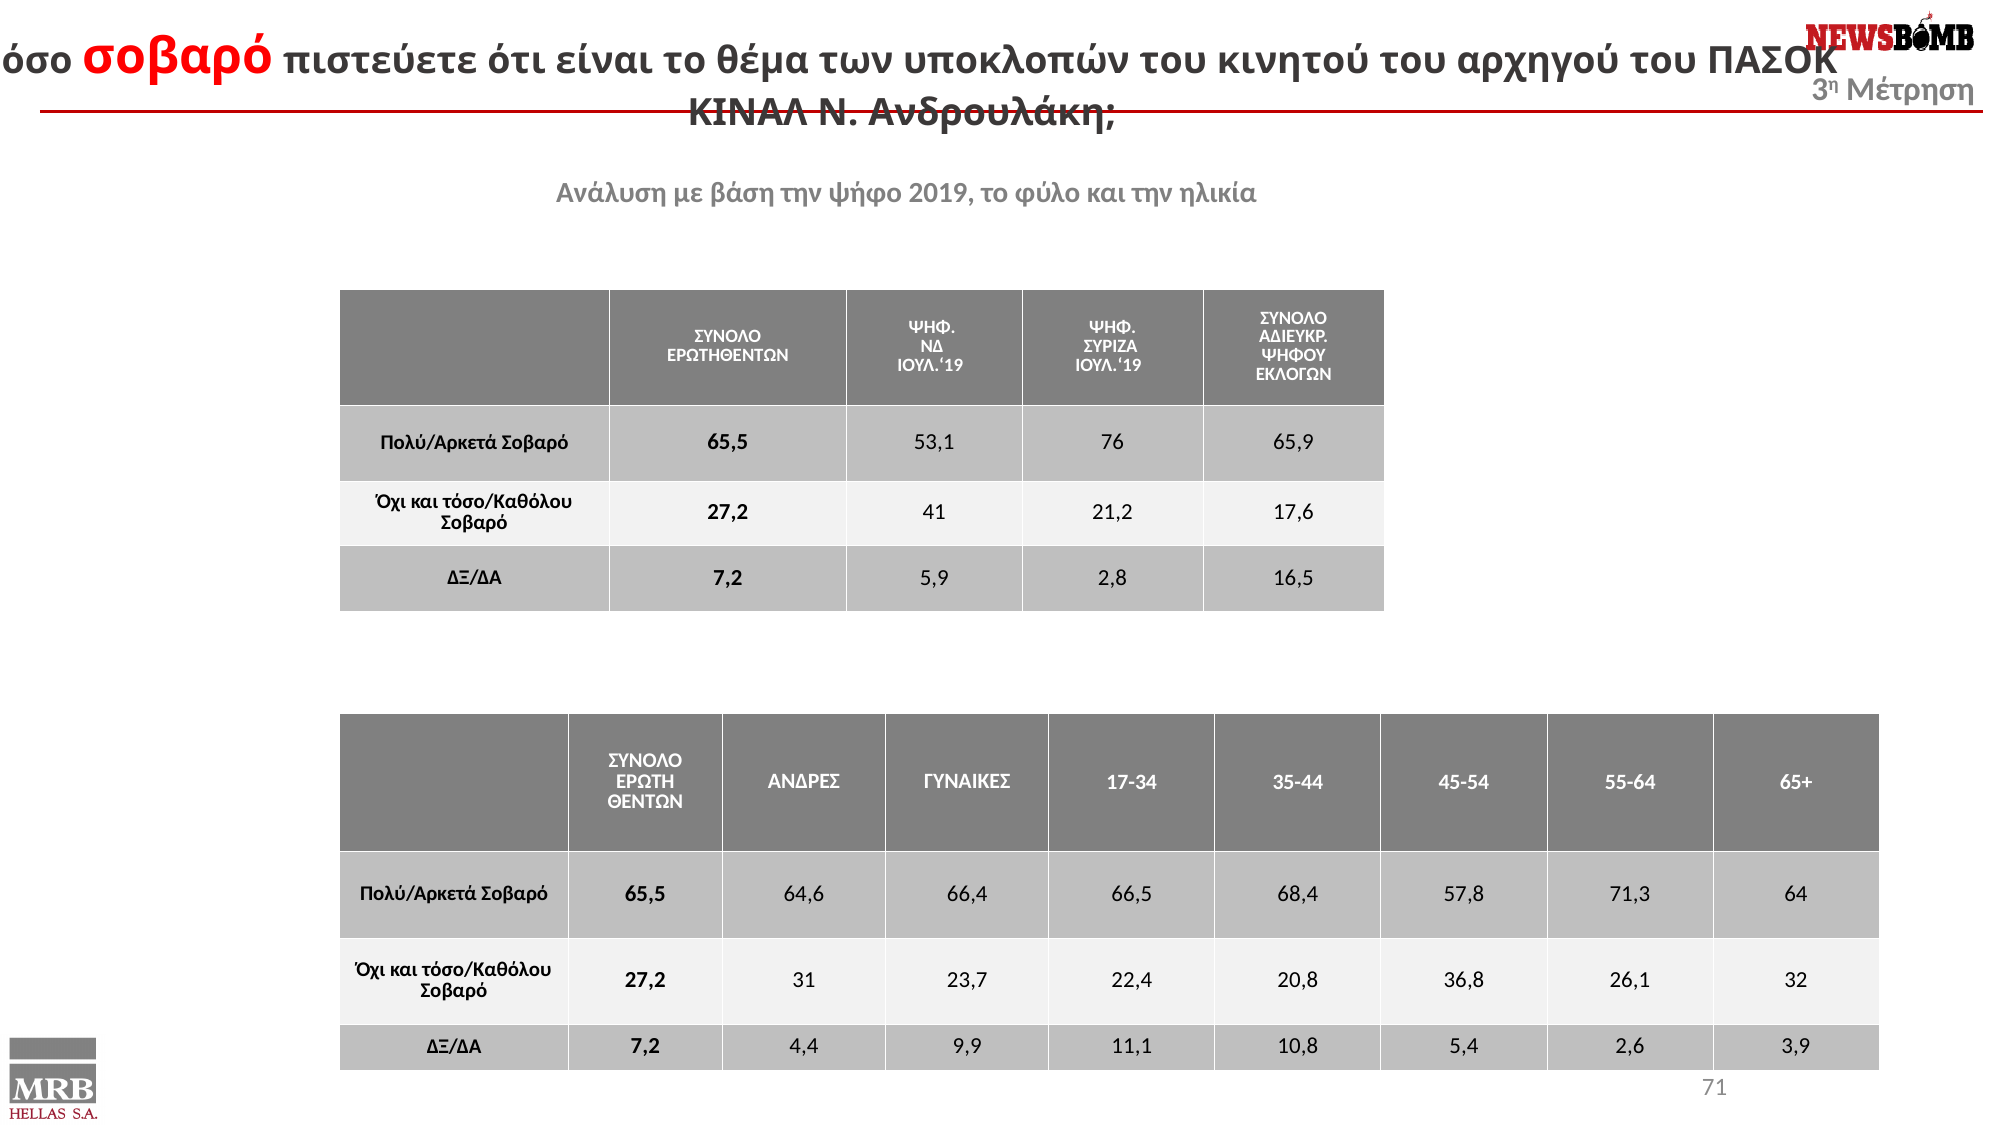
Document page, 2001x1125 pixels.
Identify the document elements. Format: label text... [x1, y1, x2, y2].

table_cell 20,8 [1215, 939, 1380, 1024]
table_cell 9,9 [886, 1025, 1048, 1070]
table_cell Όχι και τόσο/Καθόλου Σοβαρό [340, 482, 609, 545]
table_header ΣΥΝΟΛΟ ΕΡΩΤΗ ΘΕΝΤΩΝ [569, 714, 722, 851]
table_header ΣΥΝΟΛΟ ΕΡΩΤΗΘΕΝΤΩΝ [610, 290, 846, 405]
table_cell 3,9 [1714, 1025, 1879, 1070]
table_cell 4,4 [723, 1025, 885, 1070]
table_cell 17,6 [1204, 482, 1384, 545]
table_cell ΔΞ/ΔΑ [340, 546, 609, 611]
table_cell 21,2 [1023, 482, 1203, 545]
table_cell 27,2 [569, 939, 722, 1024]
table_cell 65,5 [610, 406, 846, 481]
table_header [340, 714, 568, 851]
table_cell Όχι και τόσο/Καθόλου Σοβαρό [340, 939, 568, 1024]
table_header ΣΥΝΟΛΟ ΑΔΙΕΥΚΡ. ΨΗΦΟΥ ΕΚΛΟΓΩΝ [1204, 290, 1384, 405]
table_header 35-44 [1215, 714, 1380, 851]
table_cell 66,5 [1049, 852, 1214, 938]
picture [1798, 0, 1984, 62]
table_header 45-54 [1381, 714, 1547, 851]
table_header ΑΝΔΡΕΣ [723, 714, 885, 851]
table_cell 66,4 [886, 852, 1048, 938]
table_cell Πολύ/Αρκετά Σοβαρό [340, 852, 568, 938]
table_cell 5,4 [1381, 1025, 1547, 1070]
table_cell ΔΞ/ΔΑ [340, 1025, 568, 1070]
table_header 65+ [1714, 714, 1879, 851]
table_cell 7,2 [569, 1025, 722, 1070]
table_cell 31 [723, 939, 885, 1024]
table_cell 36,8 [1381, 939, 1547, 1024]
slide_number 71 [1646, 1071, 1743, 1116]
table_cell 71,3 [1548, 852, 1713, 938]
table_cell 64 [1714, 852, 1879, 938]
table_header ΓΥΝΑΙΚΕΣ [886, 714, 1048, 851]
table_header 17-34 [1049, 714, 1214, 851]
table_cell 65,9 [1204, 406, 1384, 481]
table_cell 53,1 [847, 406, 1022, 481]
table_header ΨΗΦ. ΣΥΡΙΖΑ ΙΟΥΛ.‘19 [1023, 290, 1203, 405]
table_header [340, 290, 609, 405]
table_cell 7,2 [610, 546, 846, 611]
table_cell 11,1 [1049, 1025, 1214, 1070]
table_header 55-64 [1548, 714, 1713, 851]
table_cell 23,7 [886, 939, 1048, 1024]
table_cell Πολύ/Αρκετά Σοβαρό [340, 406, 609, 481]
table_cell 22,4 [1049, 939, 1214, 1024]
table_cell 10,8 [1215, 1025, 1380, 1070]
table_cell 64,6 [723, 852, 885, 938]
table_cell 32 [1714, 939, 1879, 1024]
table_cell 76 [1023, 406, 1203, 481]
table_cell 65,5 [569, 852, 722, 938]
table_cell 26,1 [1548, 939, 1713, 1024]
table_cell 41 [847, 482, 1022, 545]
table_cell 68,4 [1215, 852, 1380, 938]
table_cell 16,5 [1204, 546, 1384, 611]
table_cell 57,8 [1381, 852, 1547, 938]
table_cell 2,8 [1023, 546, 1203, 611]
text_box Πόσο σοβαρό πιστεύετε ότι είναι το θέμα των υποκλοπών του κινητού του αρχηγού του ΠΑΣΟΚ ΚΙΝΑΛ Ν. Ανδρουλάκη; Ανάλυση με βάση την ψήφο 2019, το φύλο και την ηλικία [0, 10, 1856, 216]
table_cell 27,2 [610, 482, 846, 545]
table_cell 2,6 [1548, 1025, 1713, 1070]
table_header ΨΗΦ. ΝΔ ΙΟΥΛ.‘19 [847, 290, 1022, 405]
table_cell 5,9 [847, 546, 1022, 611]
